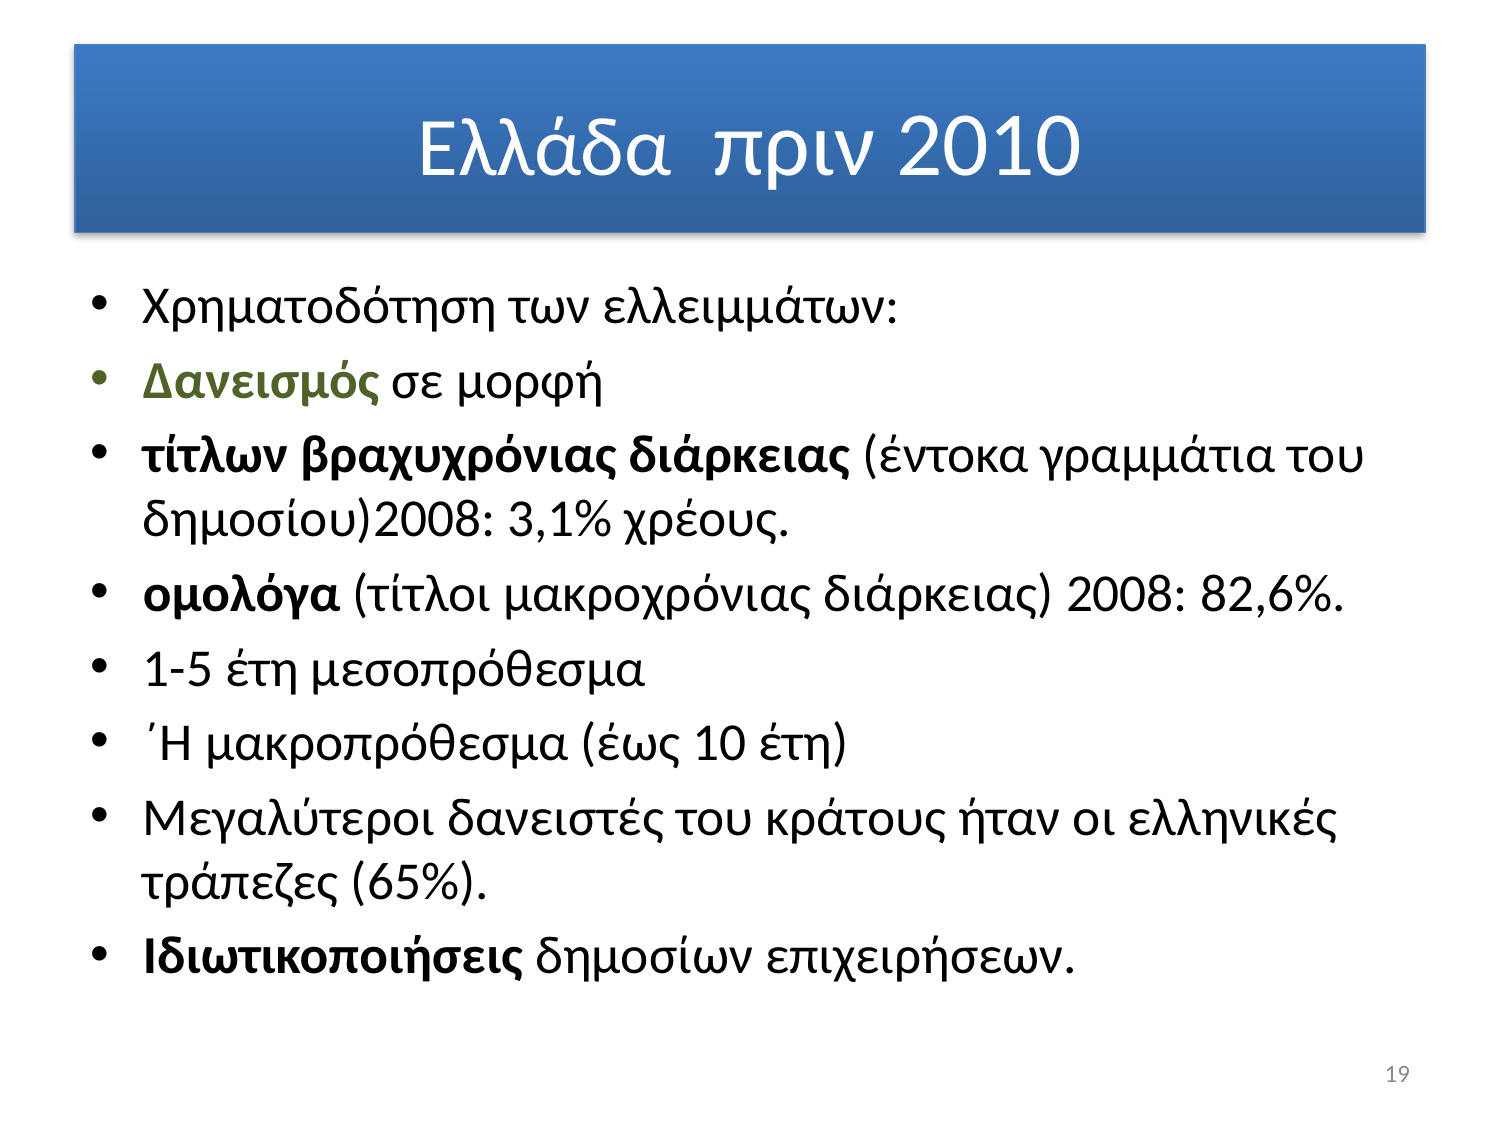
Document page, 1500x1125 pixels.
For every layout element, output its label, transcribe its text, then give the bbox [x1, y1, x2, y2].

slide_number 19 [1074, 1042, 1425, 1103]
list Χρηματοδότηση των ελλειμμάτων: Δανεισμός σε μορφή τίτλων βραχυχρόνιας διάρκειας (έντοκα γραμμάτια του δημοσίου)2008: 3,1% χρέους. ομολόγα (τίτλοι μακροχρόνιας διάρκειας) 2008: 82,6%. 1-5 έτη μεσοπρόθεσμα ΄Η μακροπρόθεσμα (έως 10 έτη) Μεγαλύτεροι δανειστές του κράτους ήταν οι ελληνικές τράπεζες (65%). Ιδιωτικοποιήσεις δημοσίων επιχειρήσεων. [75, 262, 1425, 1005]
title Ελλάδα πριν 2010 [74, 44, 1426, 233]
